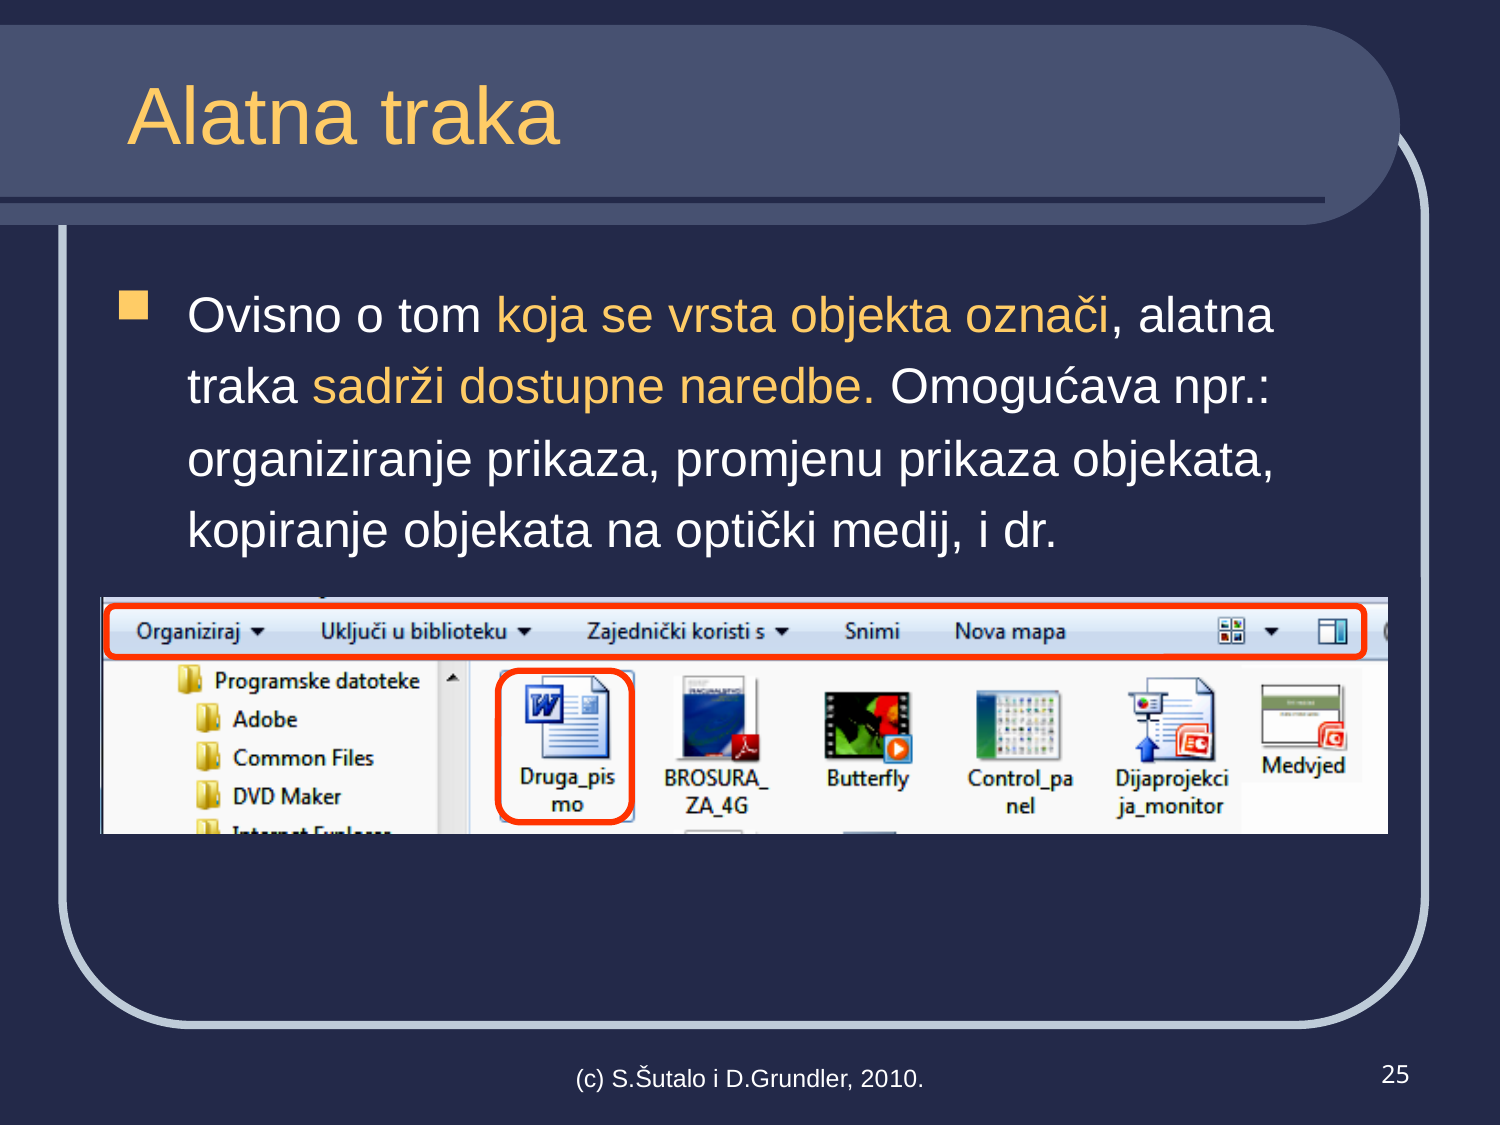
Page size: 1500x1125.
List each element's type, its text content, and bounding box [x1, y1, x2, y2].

title Alatna traka [111, 37, 1348, 188]
slide_number 25 [1074, 1024, 1426, 1101]
picture [99, 597, 1388, 834]
list Ovisno o tom koja se vrsta objekta označi, alatna traka sadrži dostupne naredbe. Omogućava npr.: organiziranje prikaza, promjenu prikaza objekata, kopiranje objekata na optički medij, i dr. [99, 262, 1401, 587]
footer (c) S.Šutalo i D.Grundler, 2010. [512, 1024, 988, 1101]
